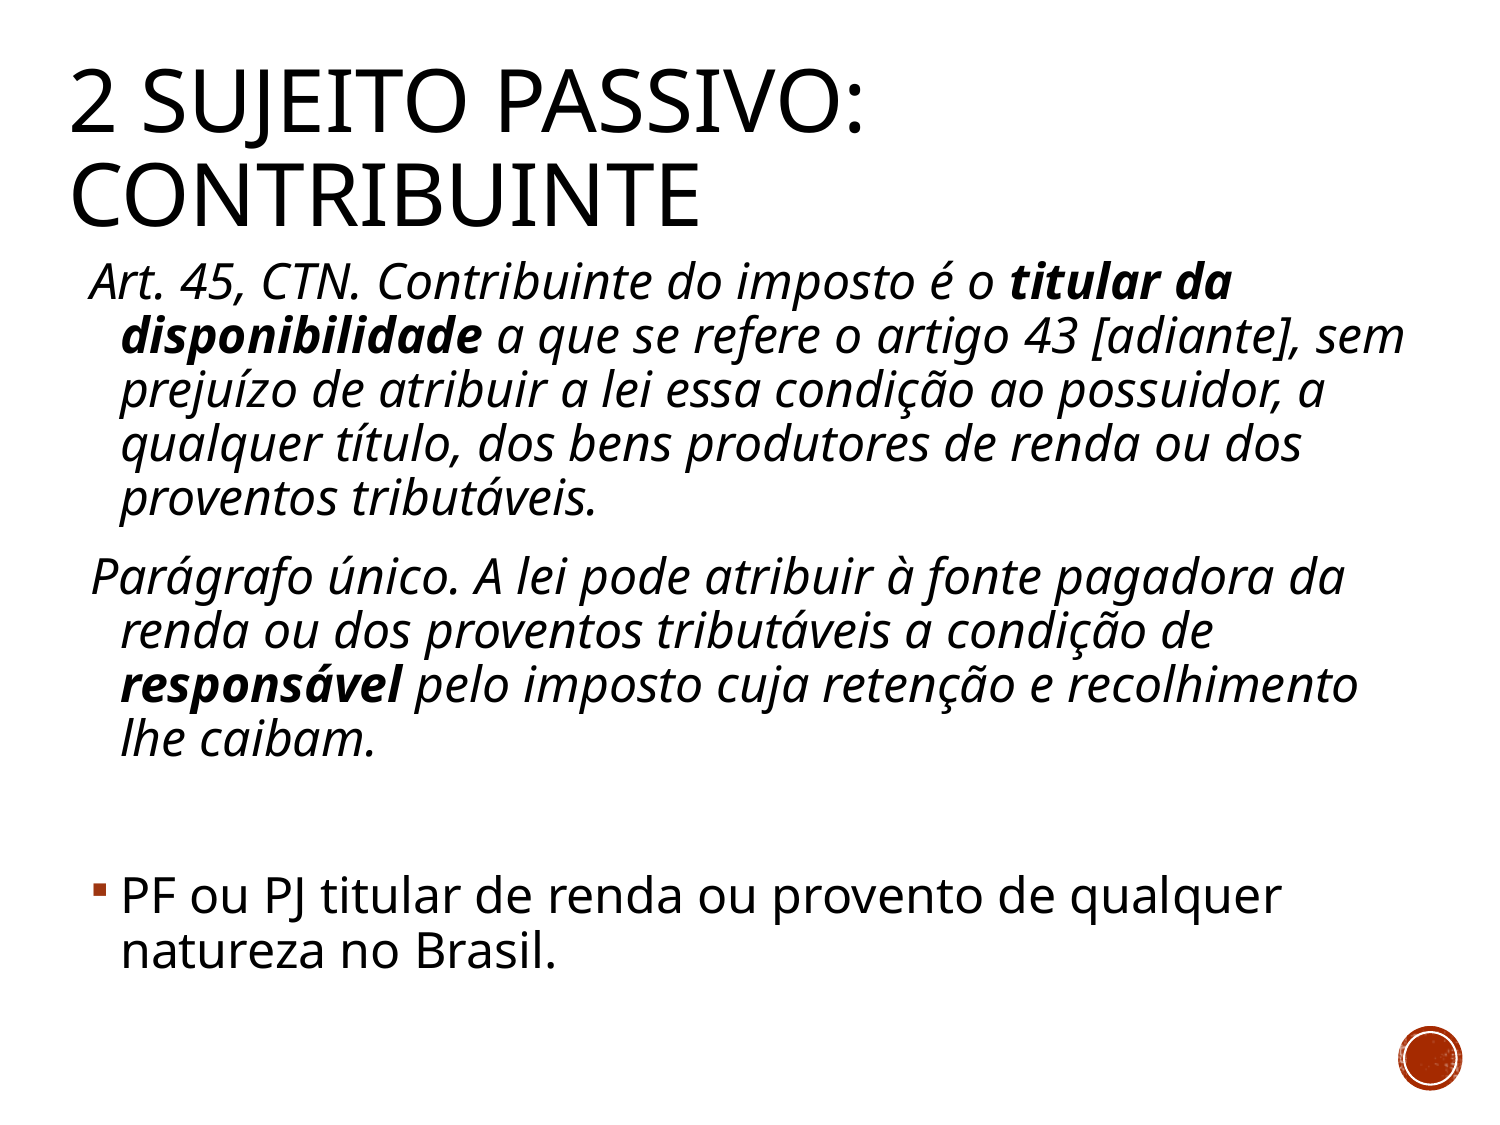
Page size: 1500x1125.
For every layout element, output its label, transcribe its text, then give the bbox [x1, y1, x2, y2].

title 2 Sujeito passivo: contribuinte [53, 19, 1329, 284]
list Art. 45, CTN. Contribuinte do imposto é o titular da disponibilidade a que se refere o artigo 43 [adiante], sem prejuízo de atribuir a lei essa condição ao possuidor, a qualquer título, dos bens produtores de renda ou dos proventos tributáveis. Parágrafo único. A lei pode atribuir à fonte pagadora da renda ou dos proventos tributáveis a condição de responsável pelo imposto cuja retenção e recolhimento lhe caibam. PF ou PJ titular de renda ou provento de qualquer natureza no Brasil. [75, 248, 1425, 1059]
